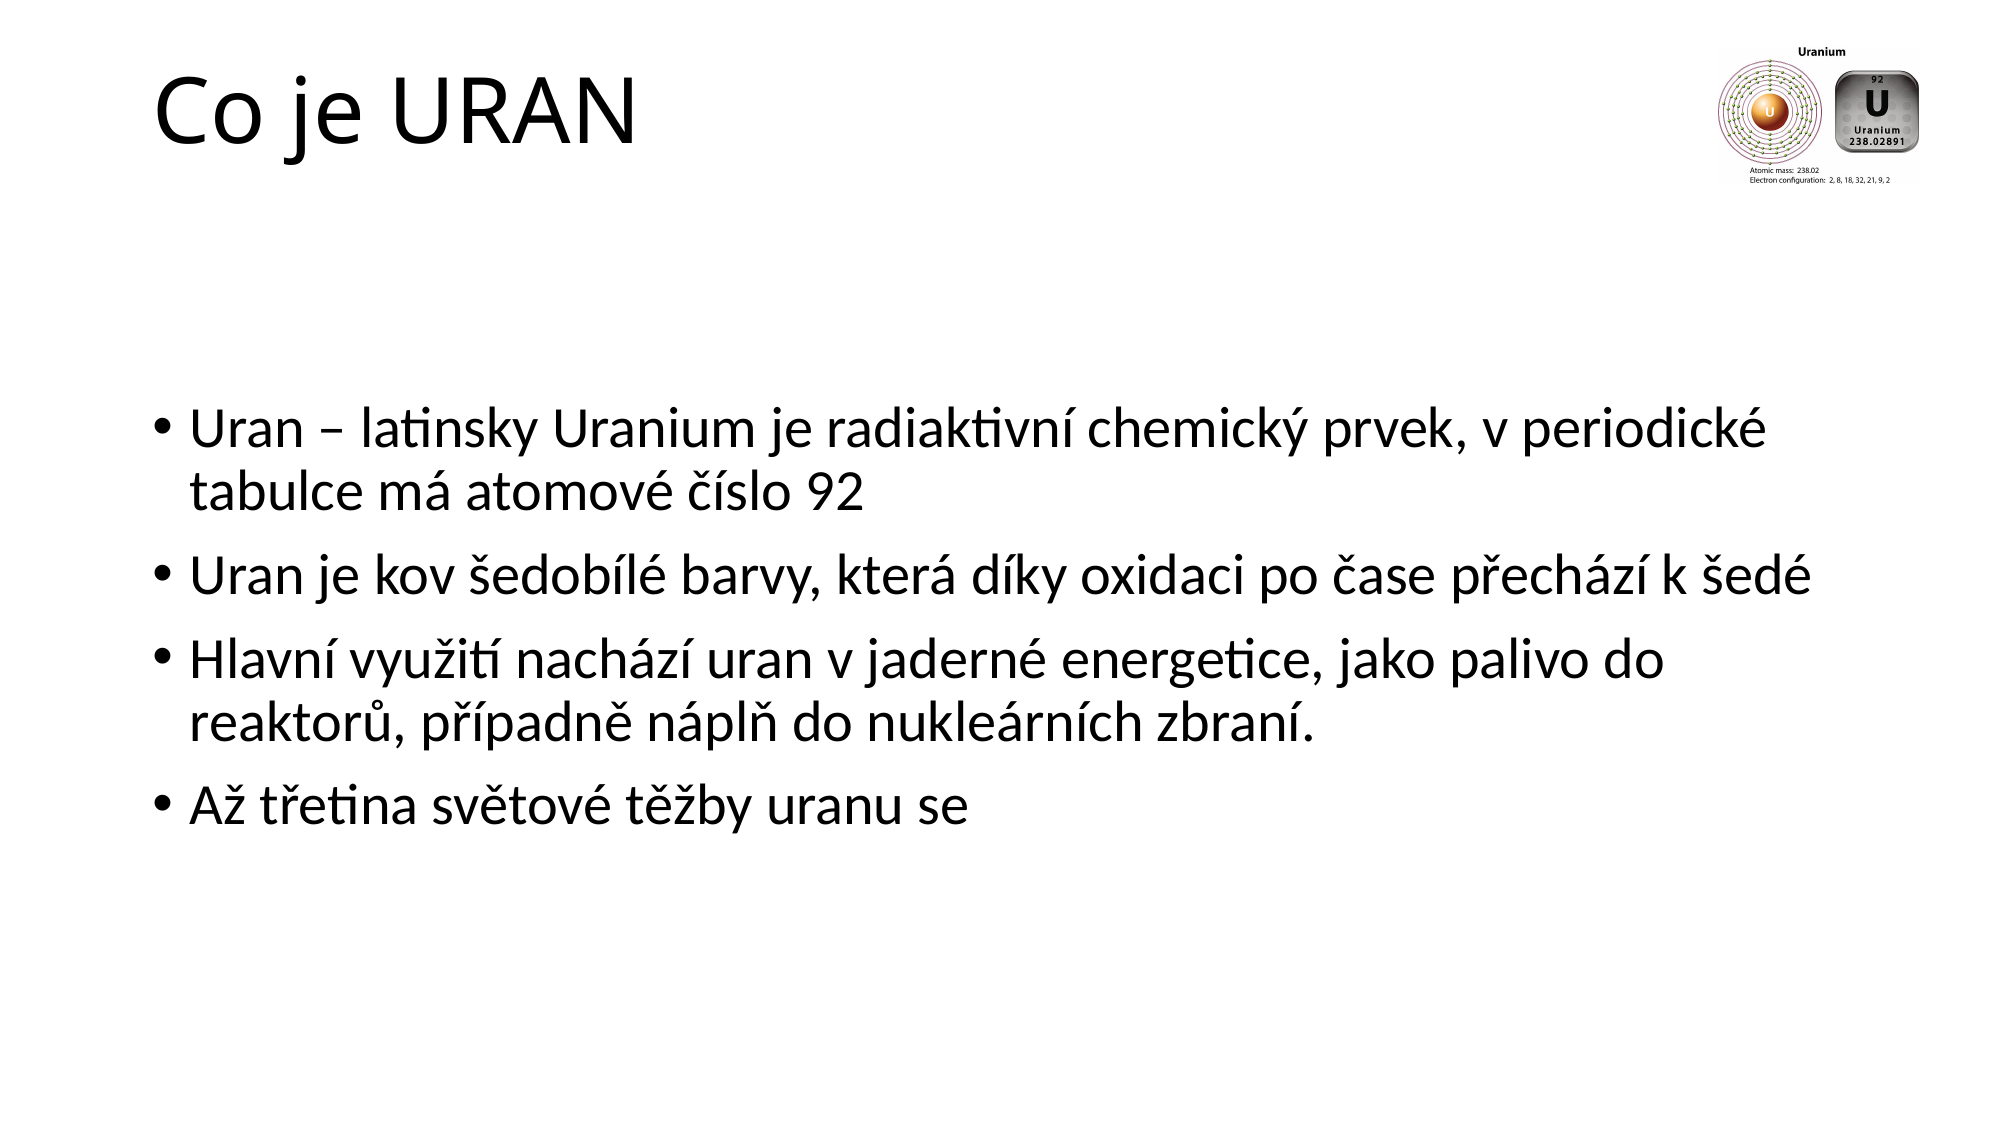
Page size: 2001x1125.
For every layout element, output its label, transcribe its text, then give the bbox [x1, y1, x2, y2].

list Uran – latinsky Uranium je radiaktivní chemický prvek, v periodické tabulce má atomové číslo 92 Uran je kov šedobílé barvy, která díky oxidaci po čase přechází k šedé Hlavní využití nachází uran v jaderné energetice, jako palivo do reaktorů, případně náplň do nukleárních zbraní. Až třetina světové těžby uranu se [137, 299, 1863, 1014]
title Co je URAN [137, 59, 1863, 278]
picture [1718, 47, 1919, 184]
